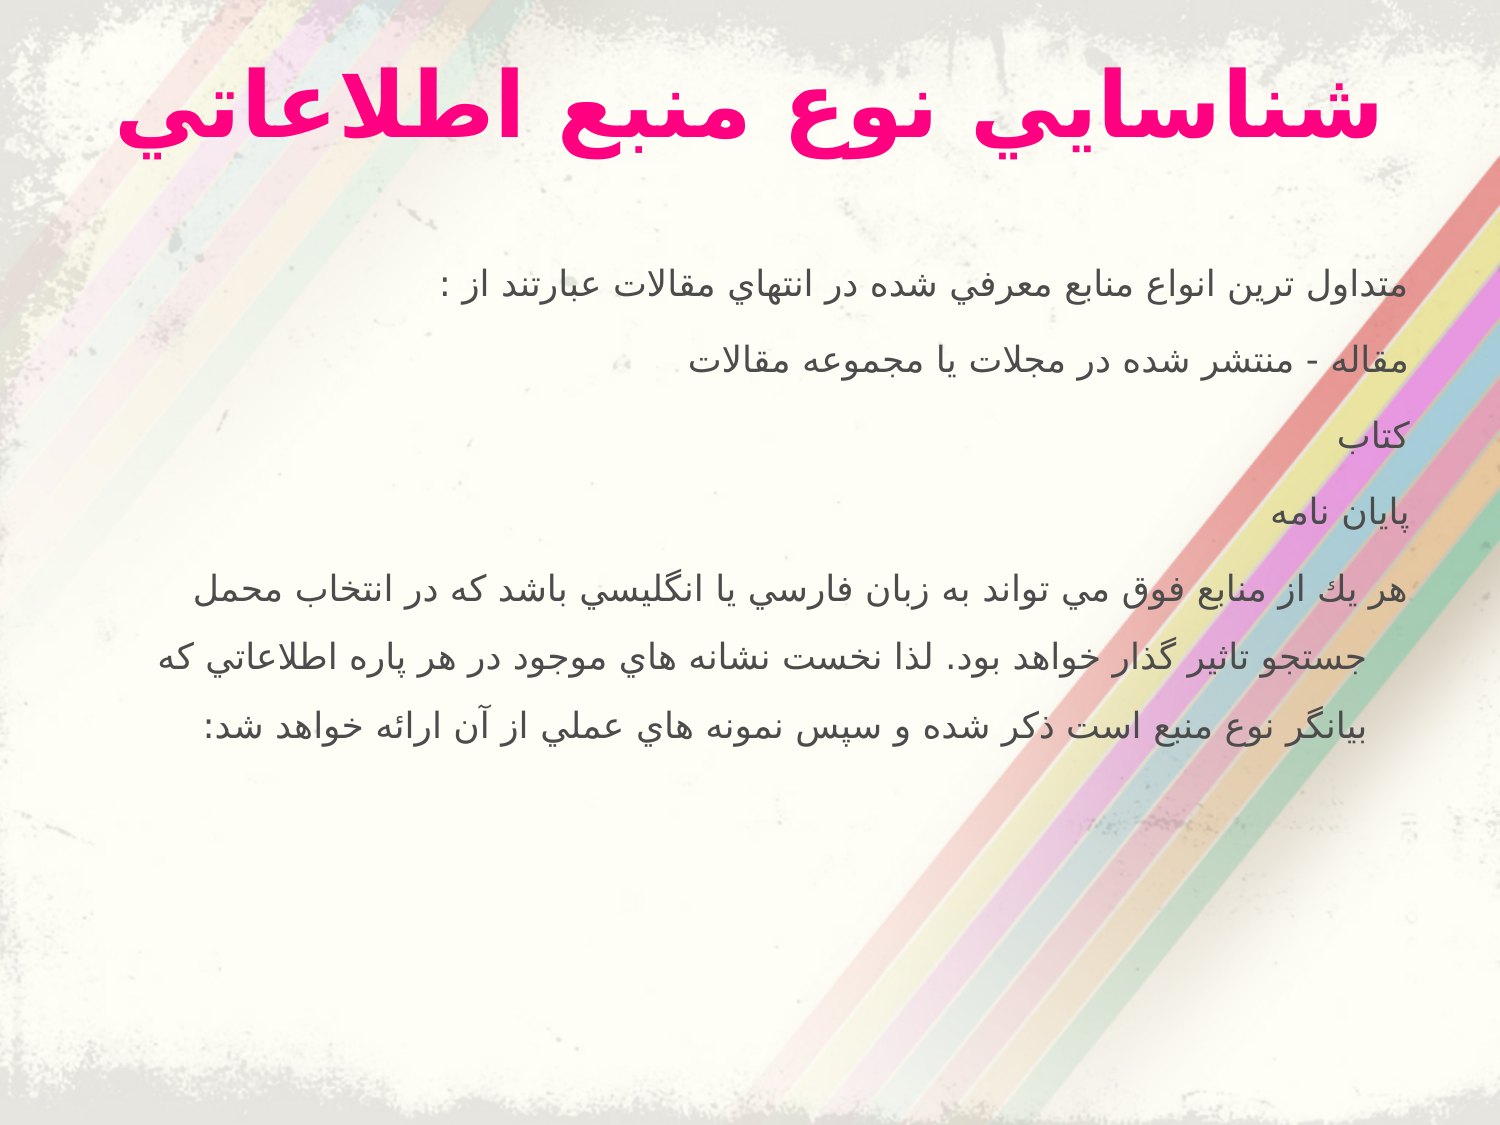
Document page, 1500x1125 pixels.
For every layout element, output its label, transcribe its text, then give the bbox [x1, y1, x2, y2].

list متداول ترين انواع منابع معرفي شده در انتهاي مقالات عبارتند از : مقاله - منتشر شده در مجلات يا مجموعه مقالات كتاب پايان نامه هر يك از منابع فوق مي تواند به زبان فارسي يا انگليسي باشد كه در انتخاب محمل جستجو تاثير گذار خواهد بود. لذا نخست نشانه هاي موجود در هر پاره اطلاعاتي كه بيانگر نوع منبع است ذكر شده و سپس نمونه هاي عملي از آن ارائه خواهد شد: [75, 227, 1425, 835]
title شناسايي نوع منبع اطلاعاتي [75, 7, 1425, 195]
picture [0, 0, 1500, 1125]
